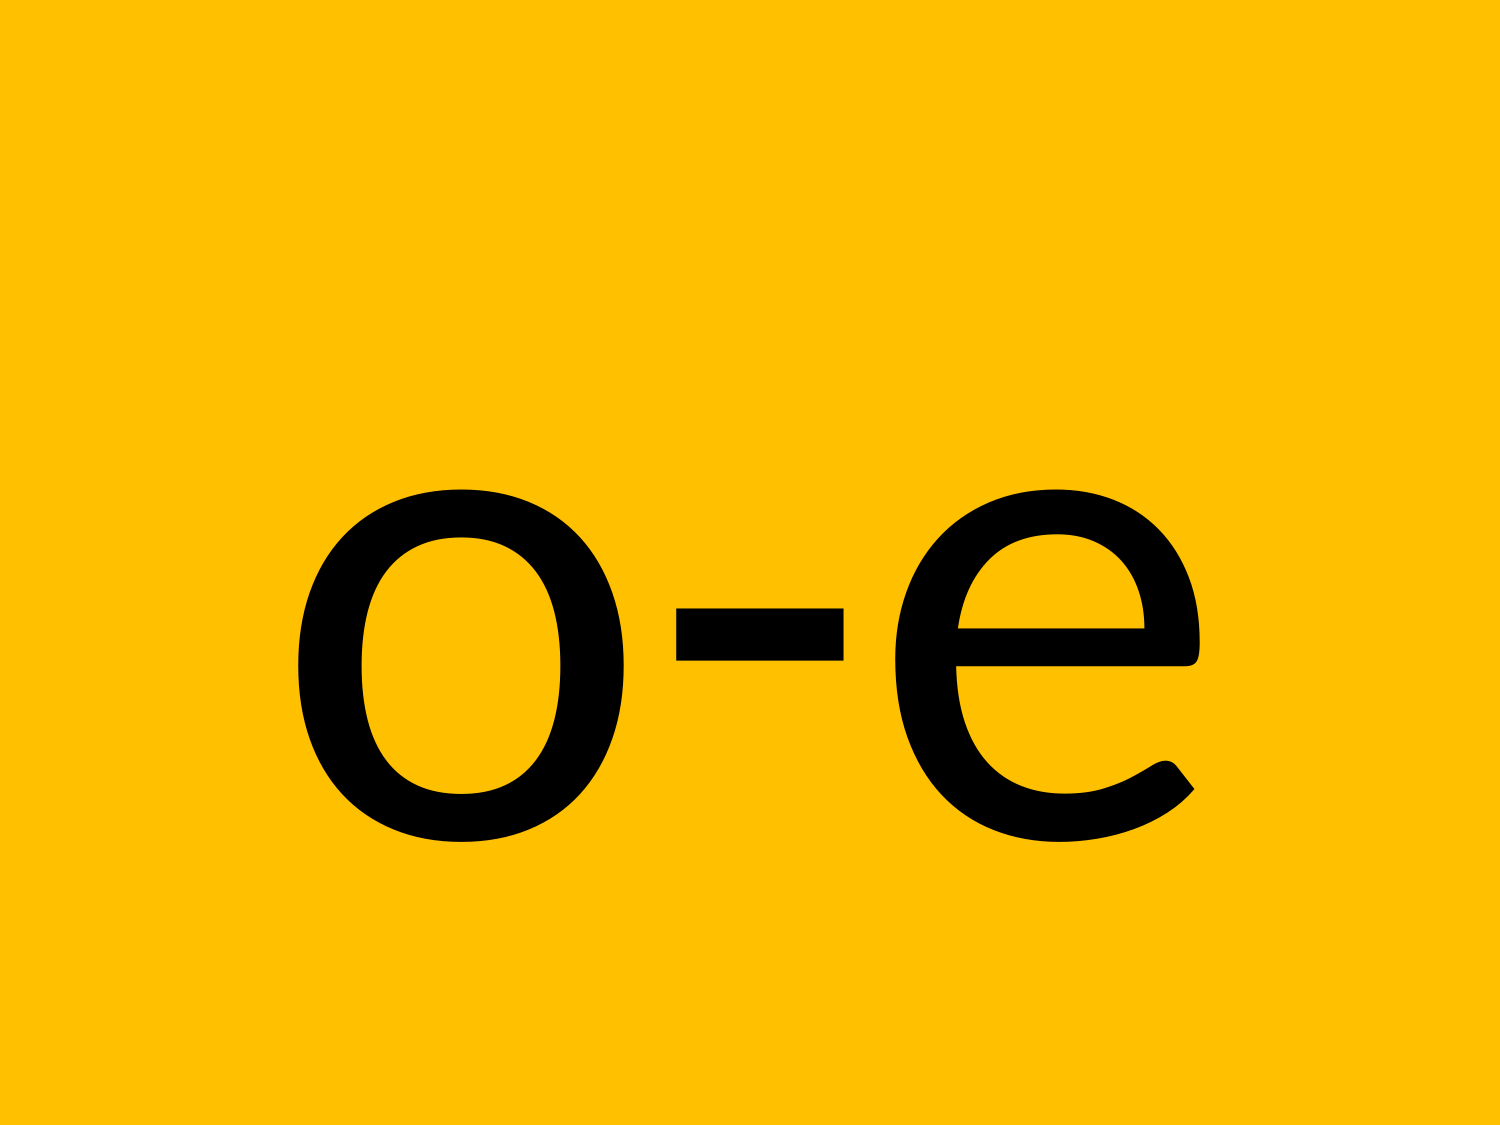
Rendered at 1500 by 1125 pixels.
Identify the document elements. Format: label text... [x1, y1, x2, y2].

title o-e [112, 90, 1388, 1012]
